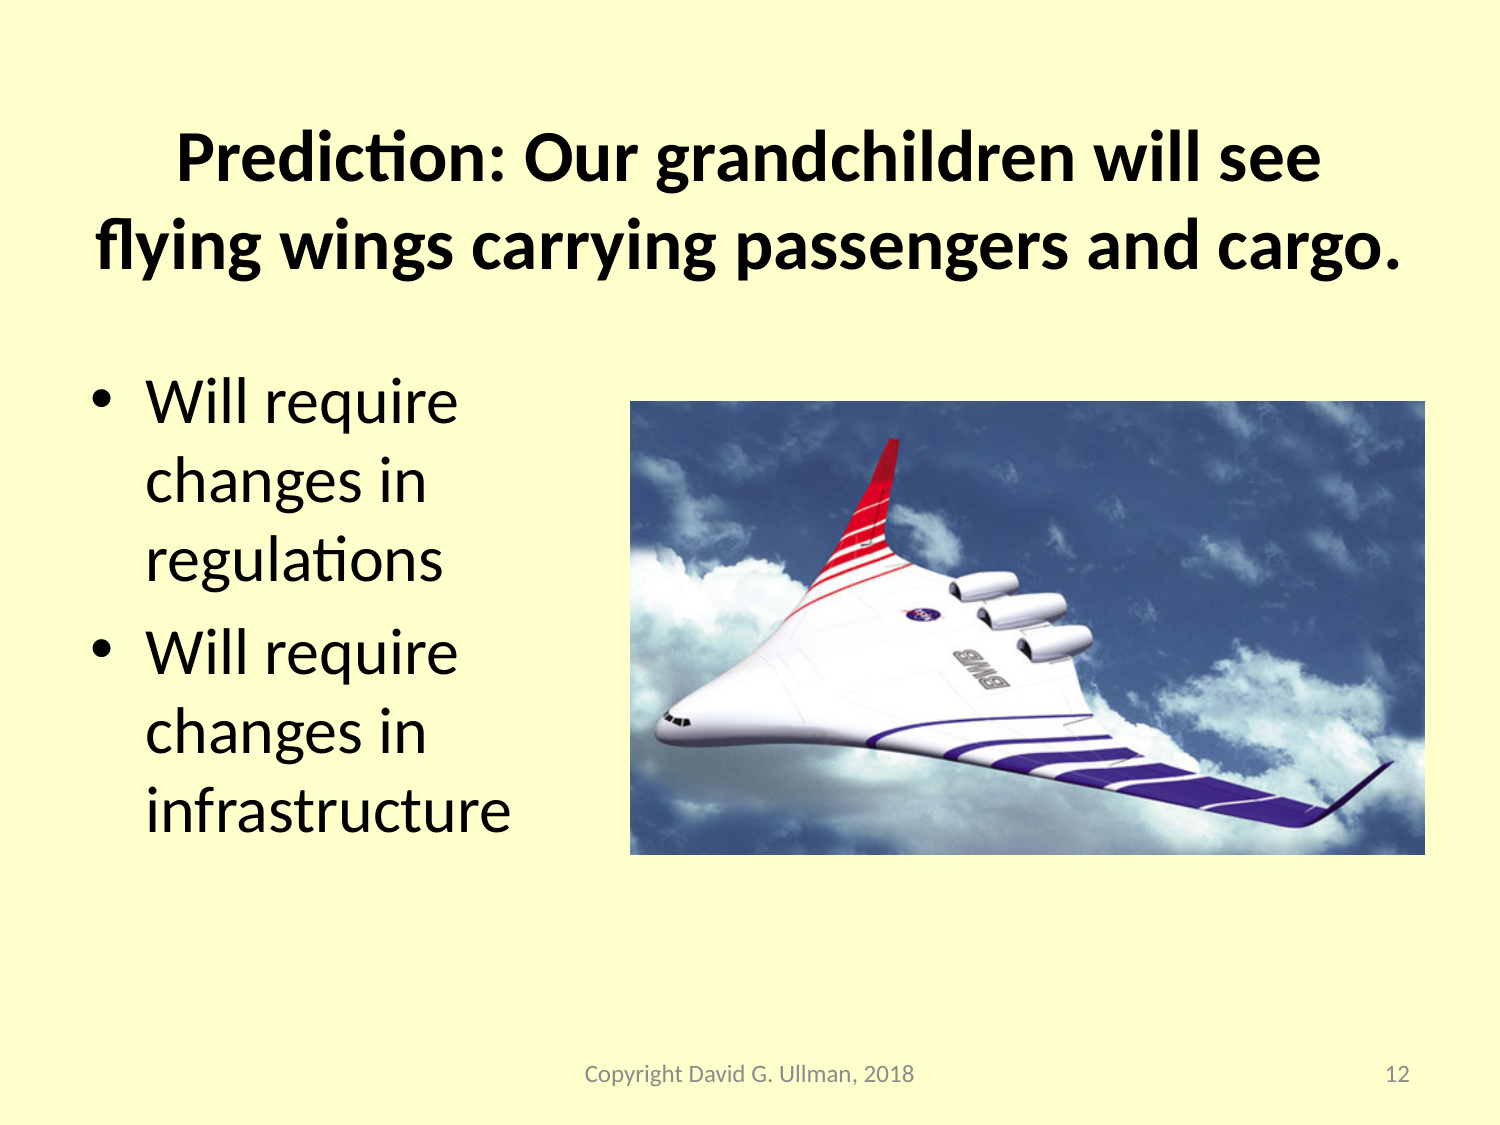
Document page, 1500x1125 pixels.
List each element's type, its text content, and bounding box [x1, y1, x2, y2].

footer Copyright David G. Ullman, 2018 [512, 1042, 988, 1103]
title Prediction: Our grandchildren will see flying wings carrying passengers and cargo. [75, 87, 1425, 393]
picture [630, 401, 1426, 856]
list Will require changes in regulations Will require changes in infrastructure [75, 350, 631, 855]
slide_number 12 [1074, 1042, 1425, 1103]
